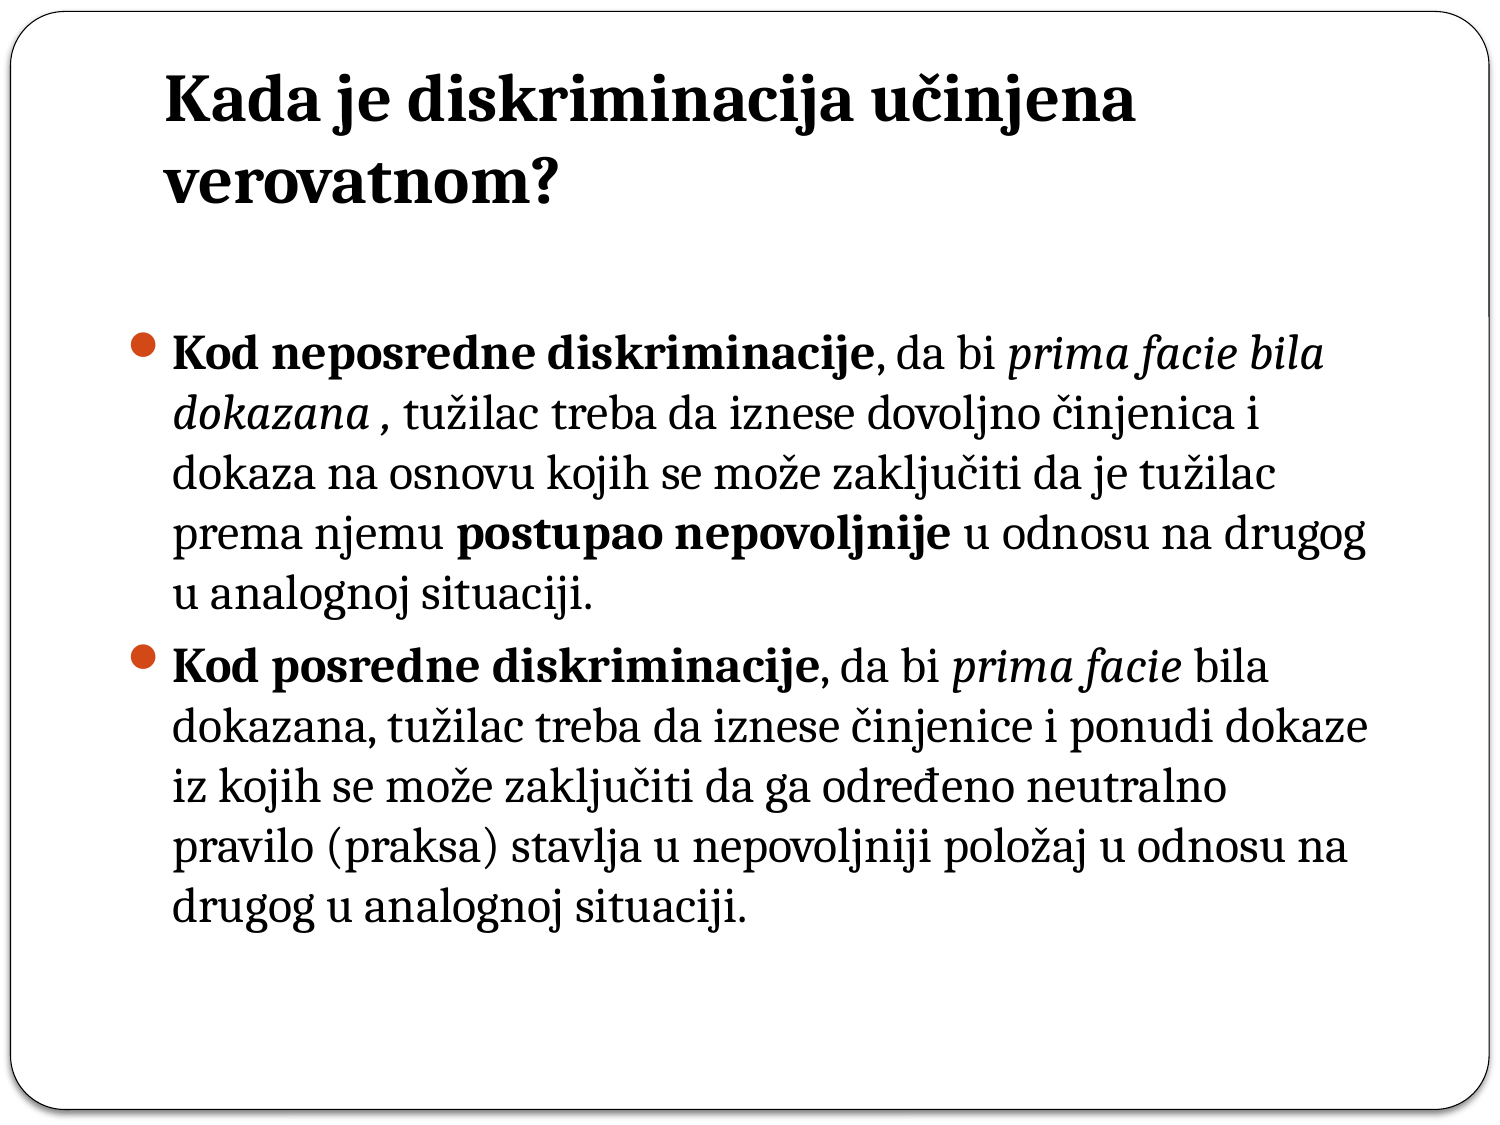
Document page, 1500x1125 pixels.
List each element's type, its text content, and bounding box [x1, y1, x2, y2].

title Kada je diskriminacija učinjena verovatnom? [150, 45, 1425, 233]
list Kod neposredne diskriminacije, da bi prima facie bila dokazana , tužilac treba da iznese dovoljno činjenica i dokaza na osnovu kojih se može zaključiti da je tužilac prema njemu postupao nepovoljnije u odnosu na drugog u analognoj situaciji. Kod posredne diskriminacije, da bi prima facie bila dokazana, tužilac treba da iznese činjenice i ponudi dokaze iz kojih se može zaključiti da ga određeno neutralno pravilo (praksa) stavlja u nepovoljniji položaj u odnosu na drugog u analognoj situaciji. [112, 312, 1388, 1063]
